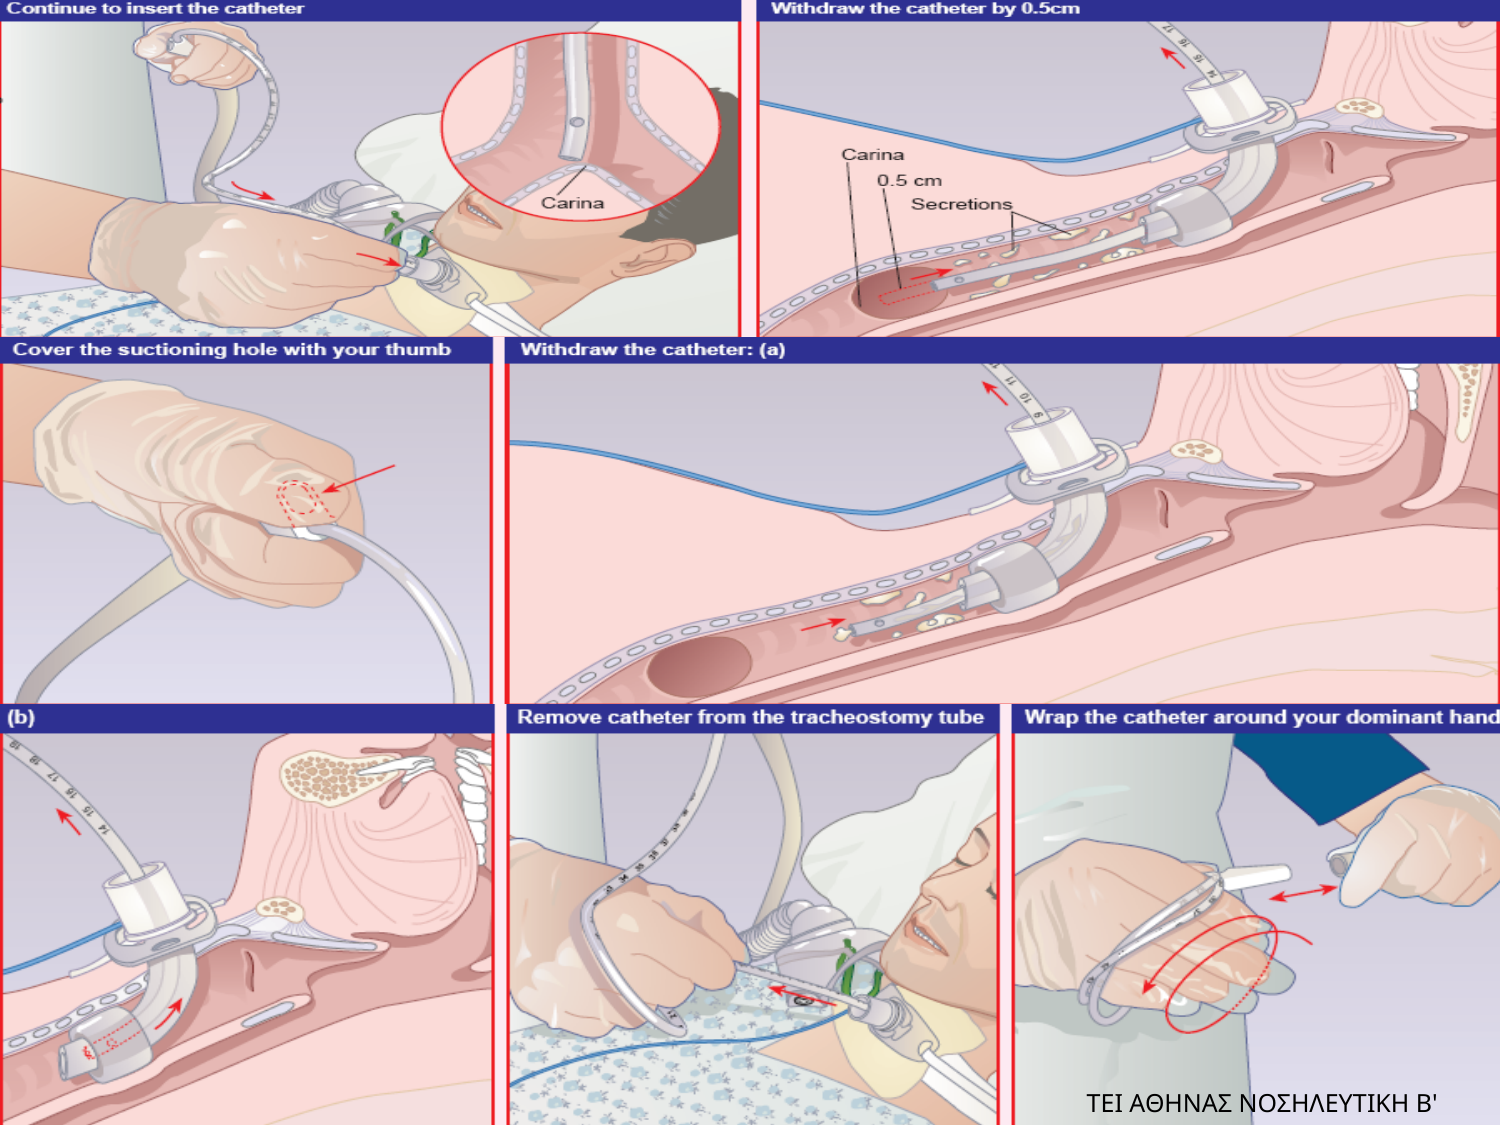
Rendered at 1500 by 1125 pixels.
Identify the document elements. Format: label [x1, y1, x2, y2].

list [0, 703, 1500, 1125]
list [0, 0, 1500, 337]
list [0, 337, 1500, 703]
